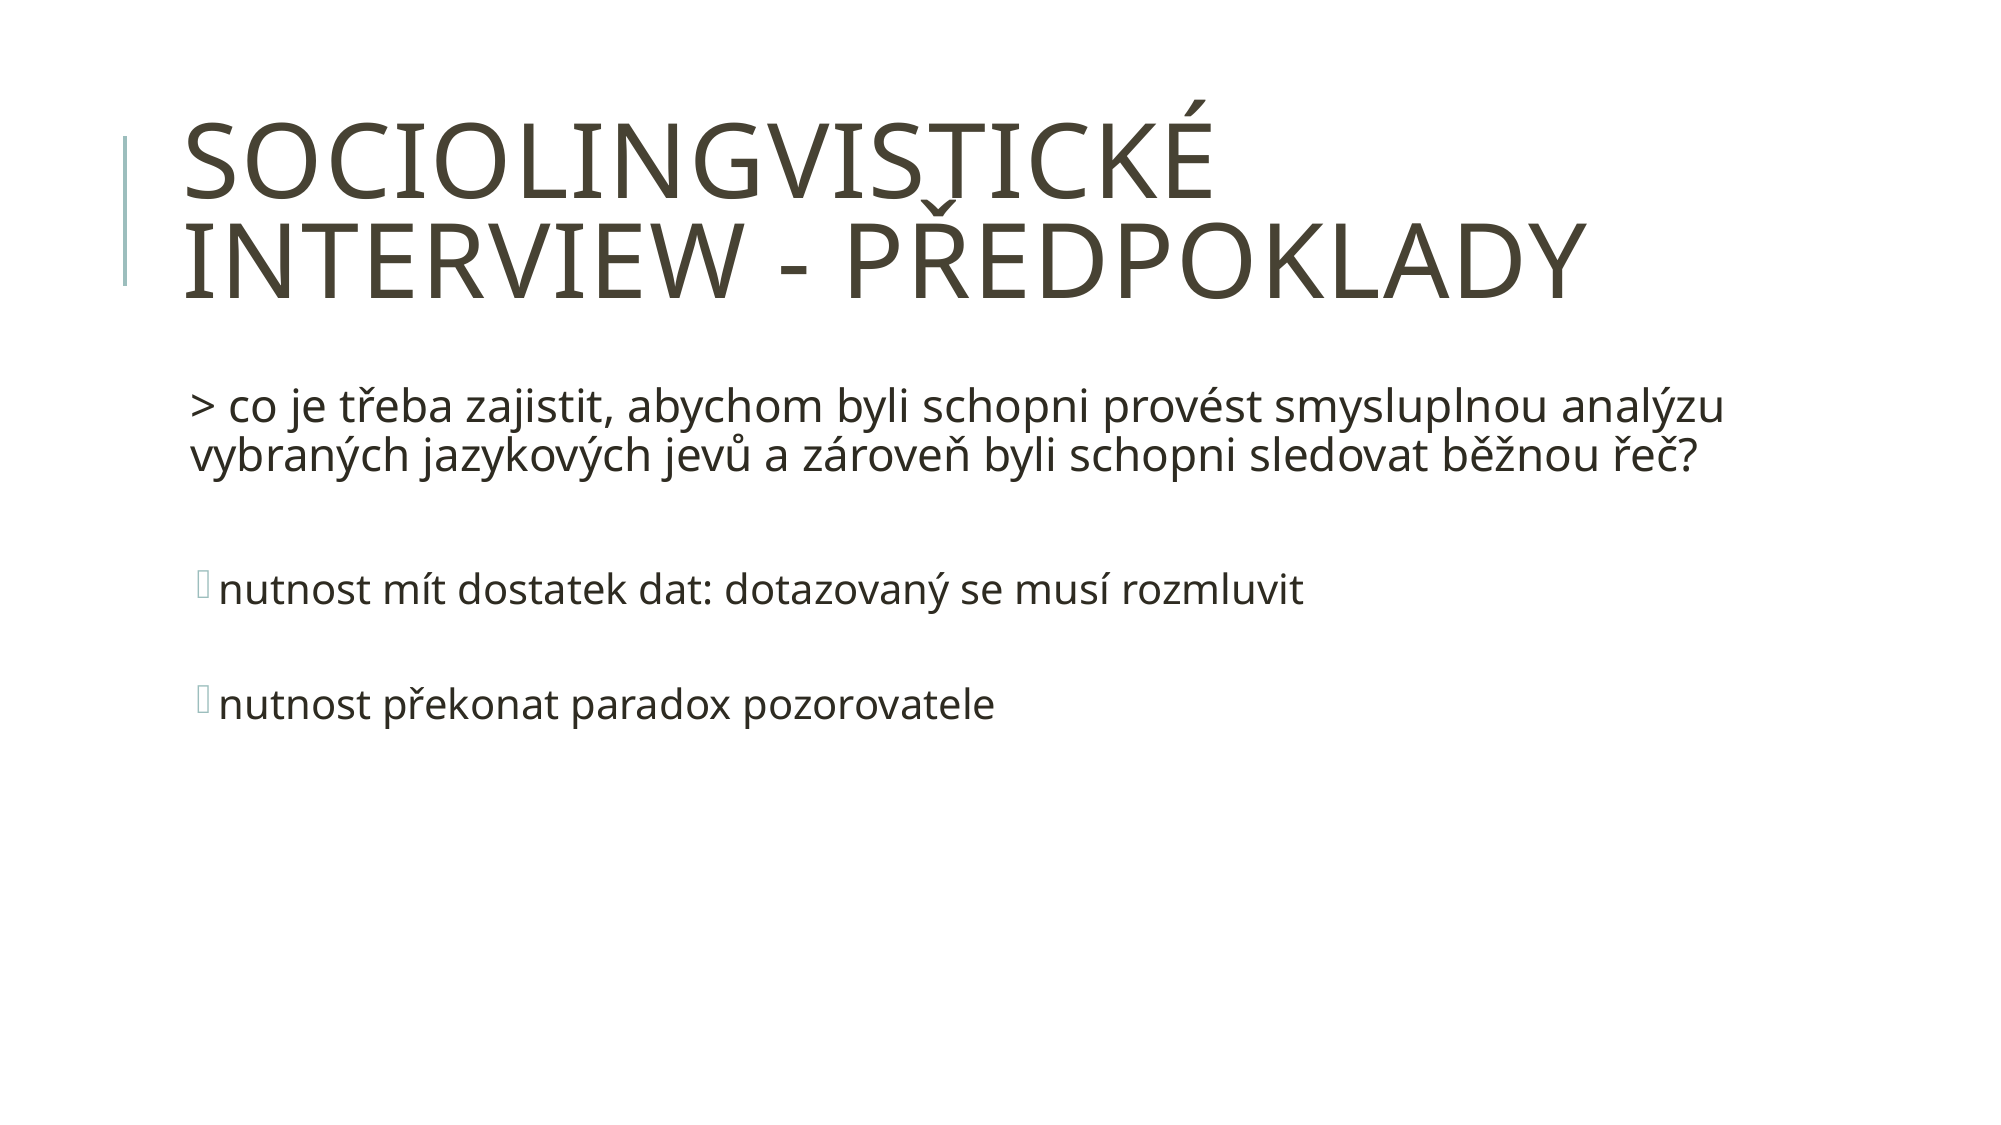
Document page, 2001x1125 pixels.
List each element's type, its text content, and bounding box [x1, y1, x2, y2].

list > co je třeba zajistit, abychom byli schopni provést smysluplnou analýzu vybraných jazykových jevů a zároveň byli schopni sledovat běžnou řeč? nutnost mít dostatek dat: dotazovaný se musí rozmluvit nutnost překonat paradox pozorovatele [168, 375, 1763, 1035]
title SOCIOLINGVISTICKÉ INTERVIEW - PŘEDPOKLADY [168, 96, 1763, 342]
